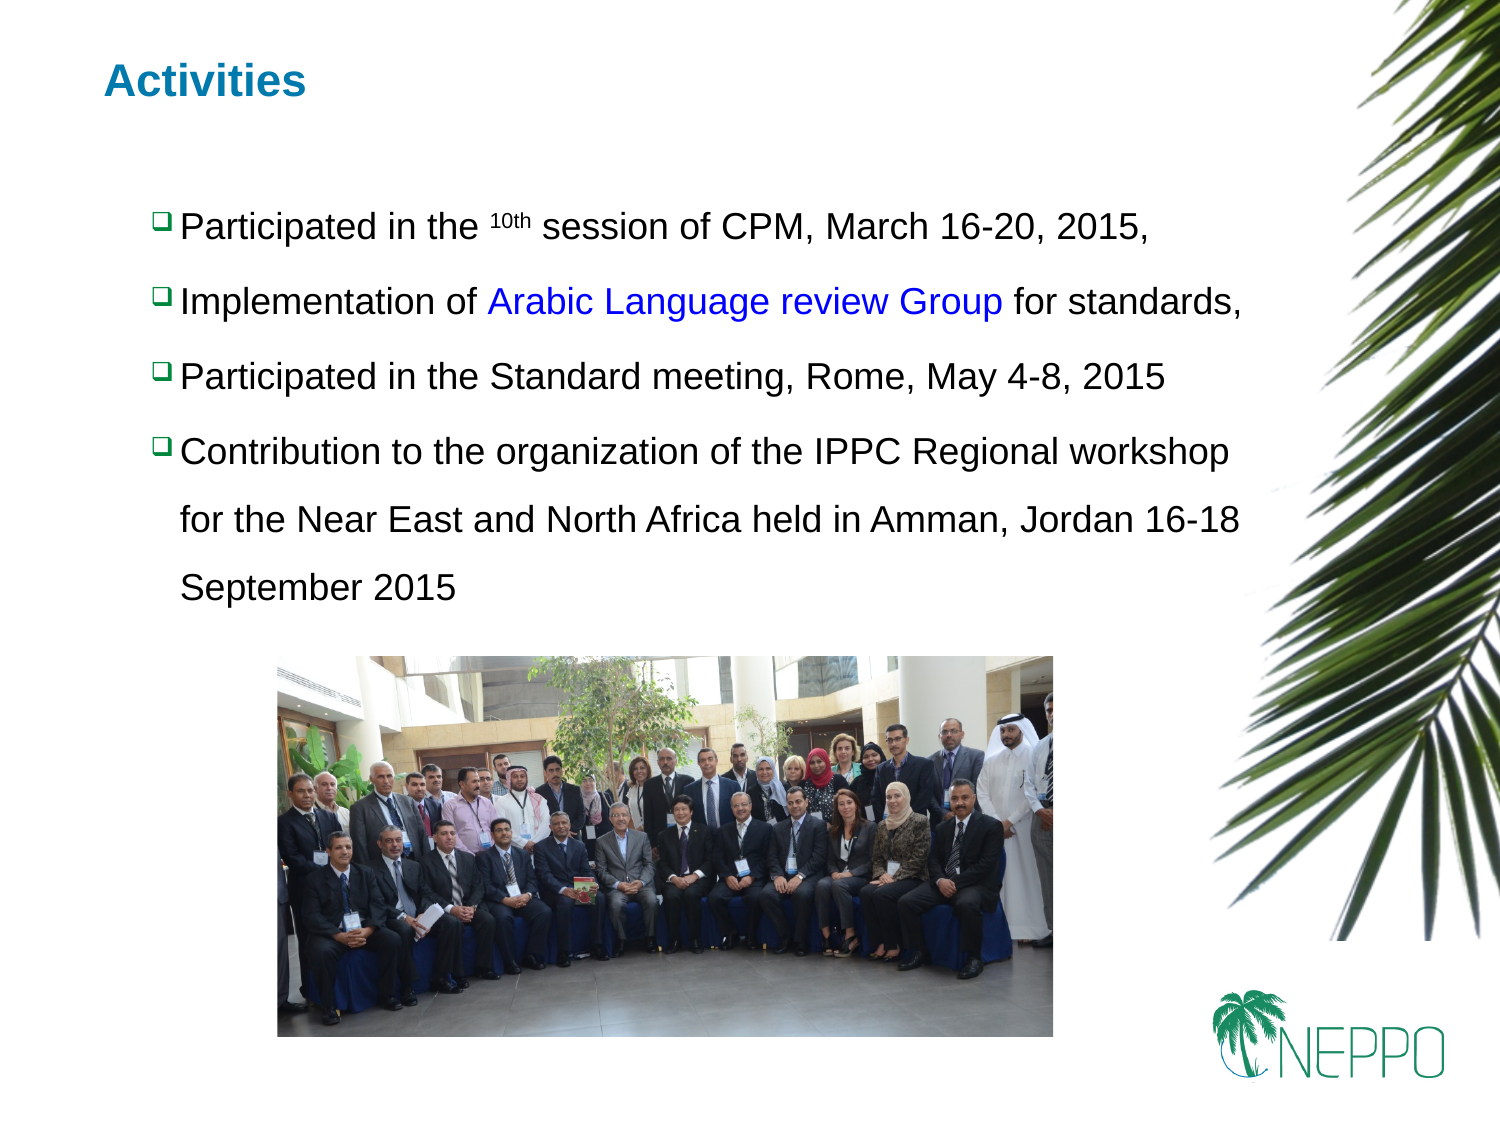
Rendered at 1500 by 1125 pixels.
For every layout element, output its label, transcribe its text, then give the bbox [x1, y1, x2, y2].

list Participated in the 10th session of CPM, March 16-20, 2015, Implementation of Arabic Language review Group for standards, Participated in the Standard meeting, Rome, May 4-8, 2015 Contribution to the organization of the IPPC Regional workshop for the Near East and North Africa held in Amman, Jordan 16-18 September 2015 [135, 172, 1294, 988]
picture [1210, 986, 1447, 1083]
picture [1175, 0, 1500, 941]
picture [277, 656, 1054, 1037]
title Activities [88, 42, 1338, 185]
